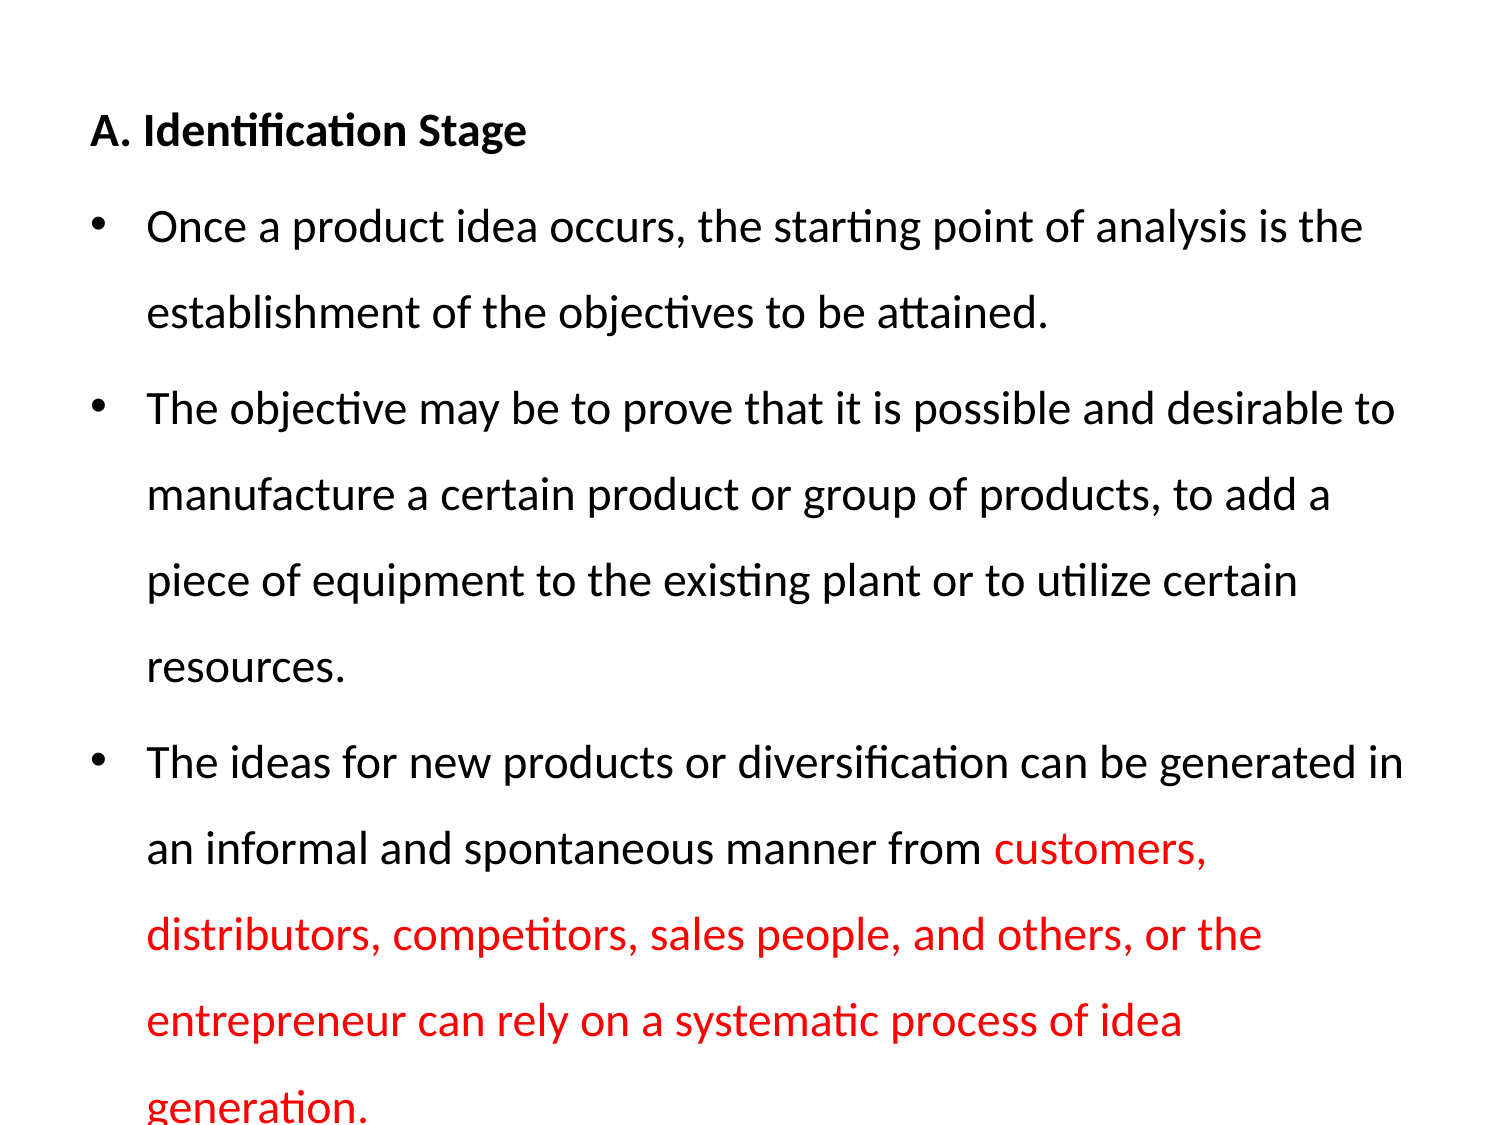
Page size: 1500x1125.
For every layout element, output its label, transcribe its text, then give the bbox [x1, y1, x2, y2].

list A. Identification Stage Once a product idea occurs, the starting point of analysis is the establishment of the objectives to be attained. The objective may be to prove that it is possible and desirable to manufacture a certain product or group of products, to add a piece of equipment to the existing plant or to utilize certain resources. The ideas for new products or diversification can be generated in an informal and spontaneous manner from customers, distributors, competitors, sales people, and others, or the entrepreneur can rely on a systematic process of idea generation. [75, 62, 1425, 1125]
